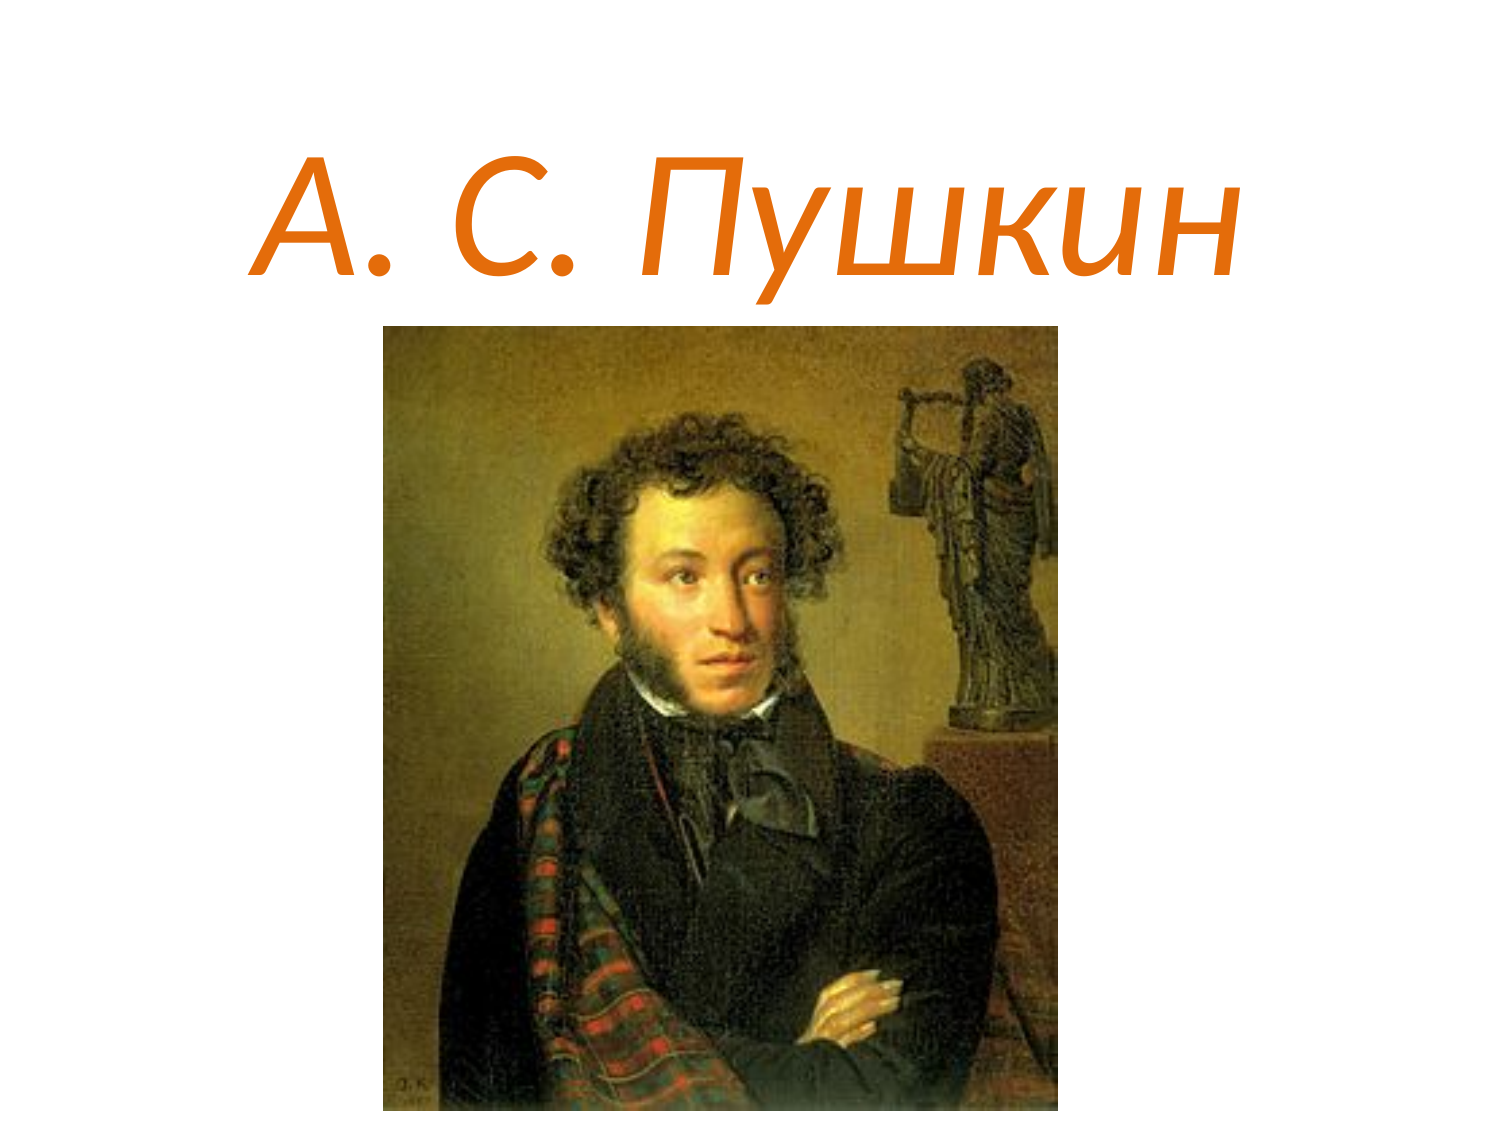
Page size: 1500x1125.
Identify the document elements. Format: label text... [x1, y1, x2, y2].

title А. С. Пушкин [112, 0, 1388, 445]
picture [383, 326, 1059, 1112]
